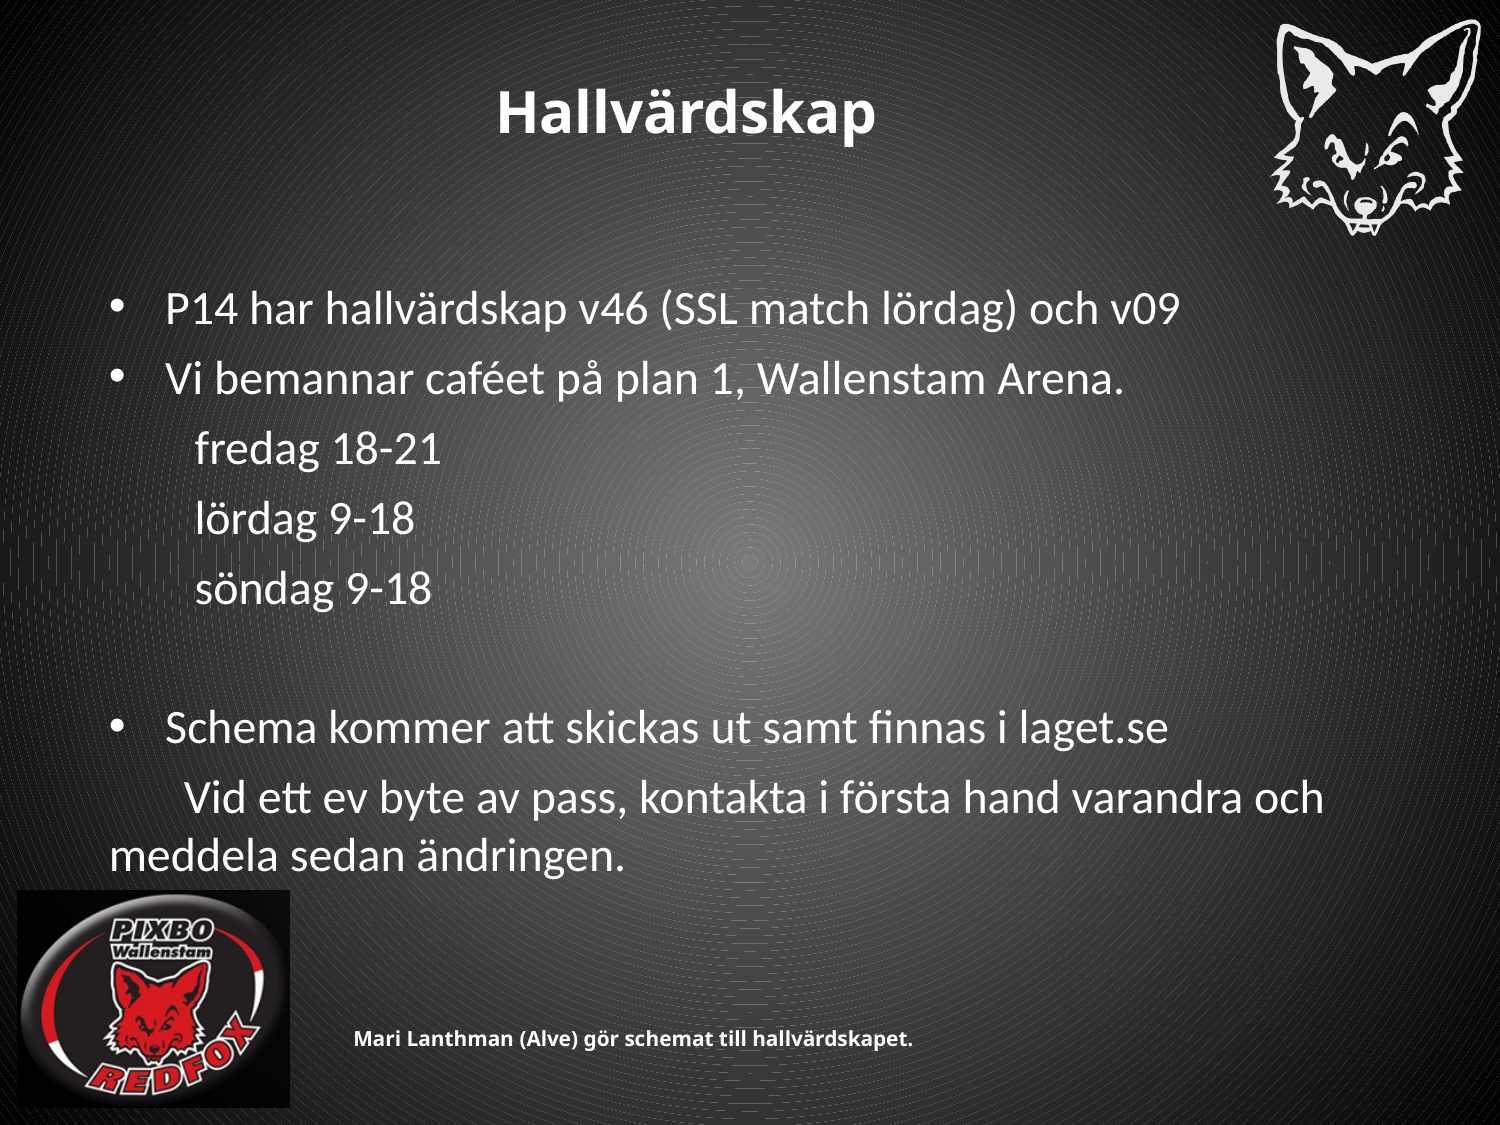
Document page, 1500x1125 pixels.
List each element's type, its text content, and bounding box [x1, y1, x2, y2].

picture [17, 890, 290, 1108]
list P14 har hallvärdskap v46 (SSL match lördag) och v09 Vi bemannar caféet på plan 1, Wallenstam Arena. fredag 18-21 lördag 9-18 söndag 9-18 Schema kommer att skickas ut samt finnas i laget.se Vid ett ev byte av pass, kontakta i första hand varandra och meddela sedan ändringen. [100, 268, 1471, 919]
text_box Mari Lanthman (Alve) gör schemat till hallvärdskapet. [345, 1017, 1155, 1083]
picture [1269, 19, 1481, 236]
title Hallvärdskap [201, 38, 1171, 182]
